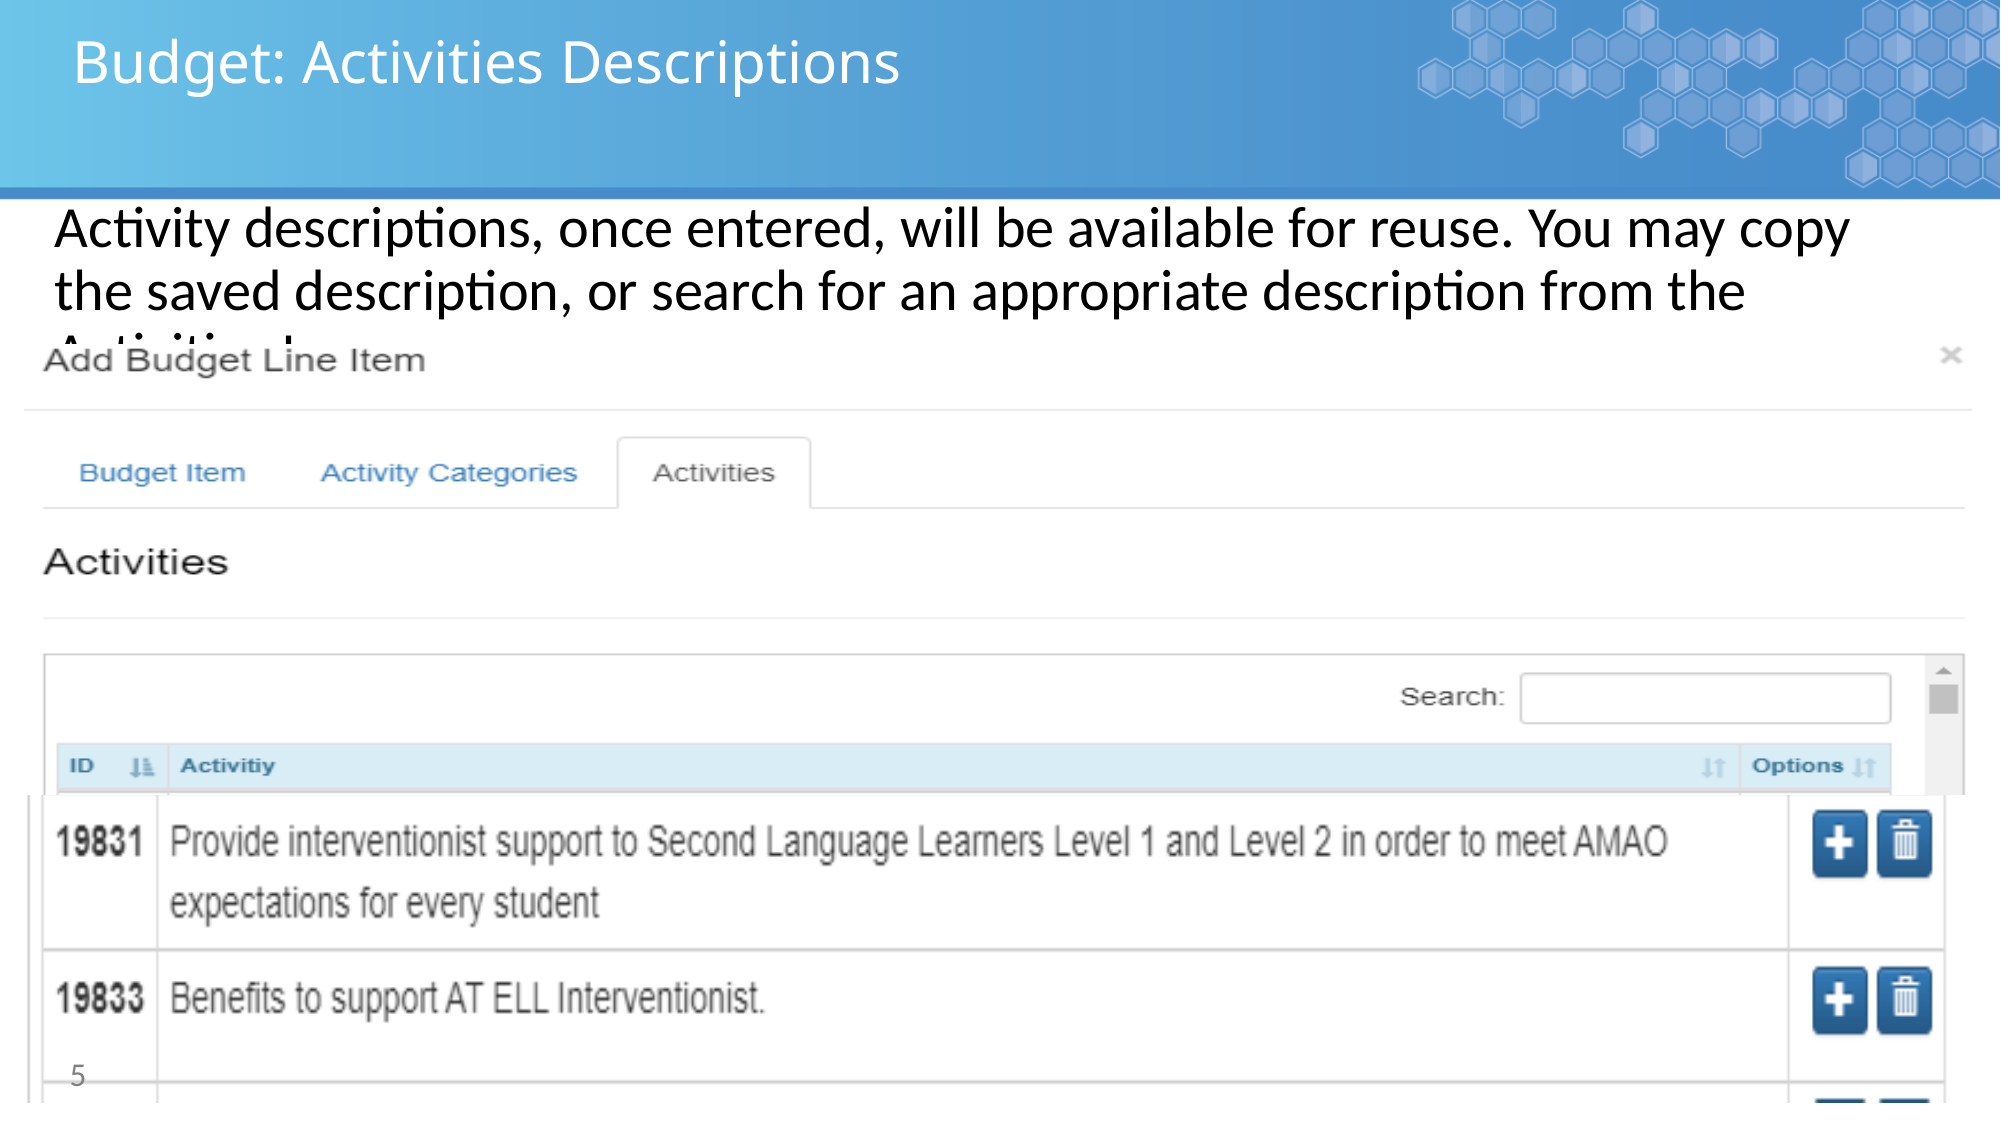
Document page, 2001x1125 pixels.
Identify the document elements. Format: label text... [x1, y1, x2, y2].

picture [0, 0, 2000, 200]
picture [19, 344, 1981, 1103]
title Budget: Activities Descriptions [72, 33, 1396, 182]
list Activity descriptions, once entered, will be available for reuse. You may copy the saved description, or search for an appropriate description from the Activities Log. [54, 196, 1894, 344]
